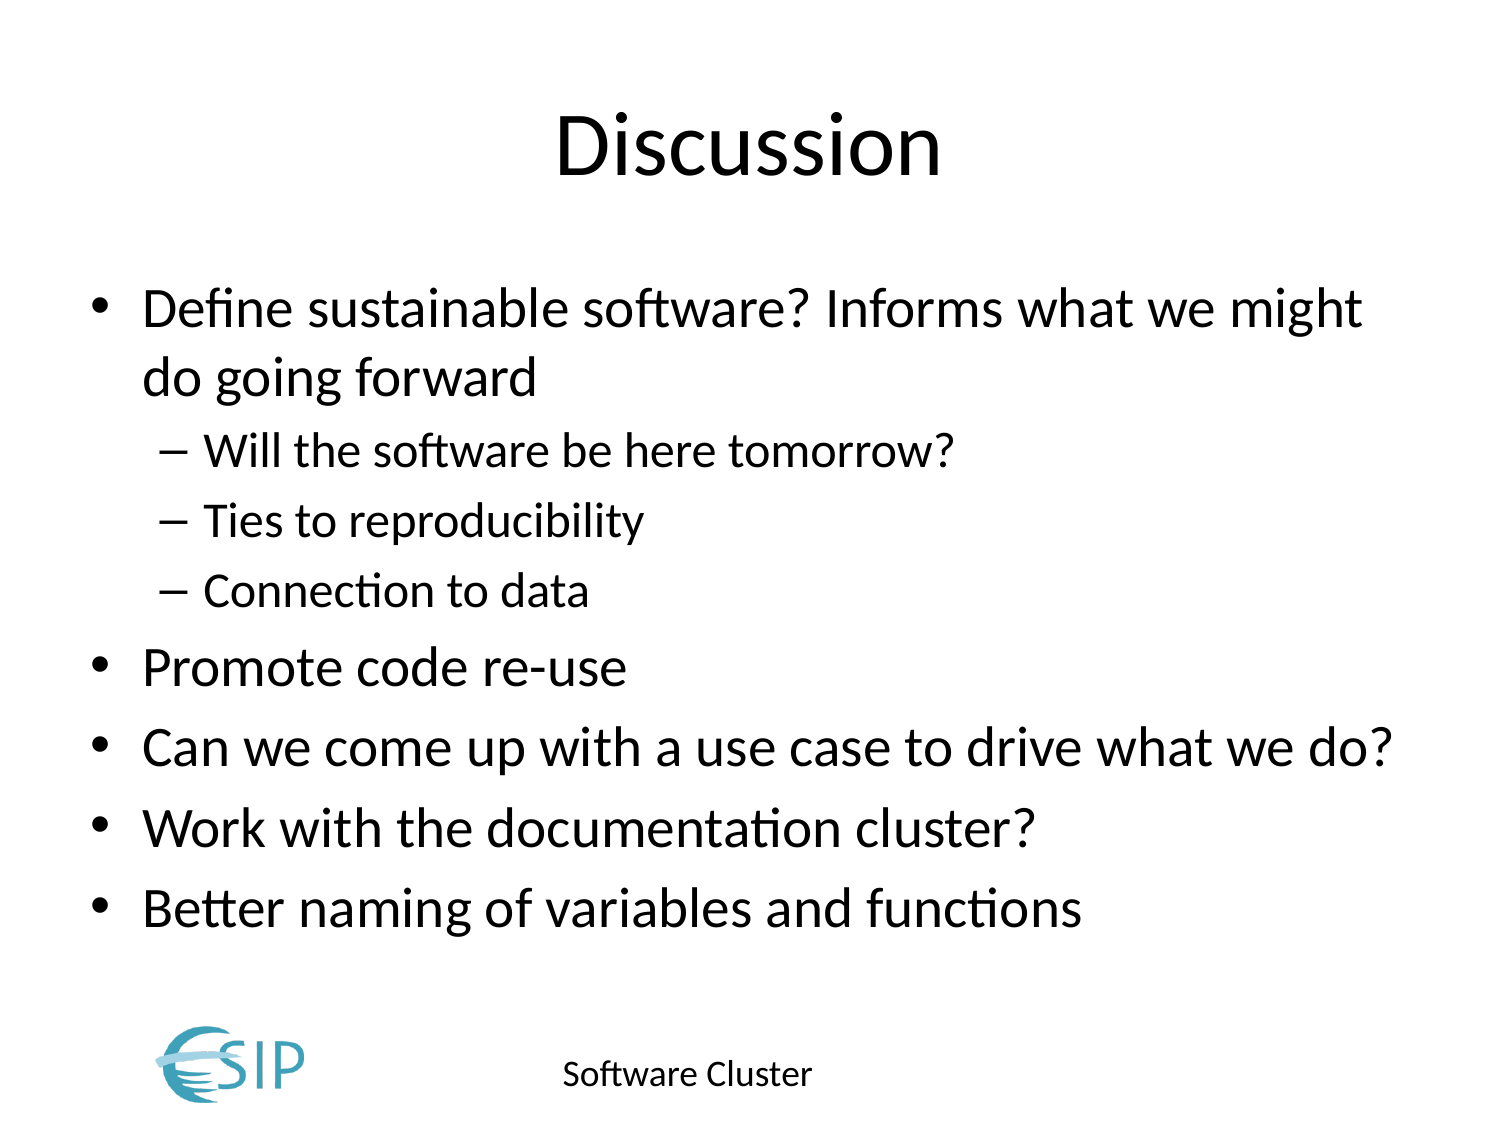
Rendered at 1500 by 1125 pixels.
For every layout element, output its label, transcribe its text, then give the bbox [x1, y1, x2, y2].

list Define sustainable software? Informs what we might do going forward Will the software be here tomorrow? Ties to reproducibility Connection to data Promote code re-use Can we come up with a use case to drive what we do? Work with the documentation cluster? Better naming of variables and functions [75, 262, 1425, 1005]
title Discussion [75, 45, 1425, 233]
picture [155, 1026, 304, 1103]
